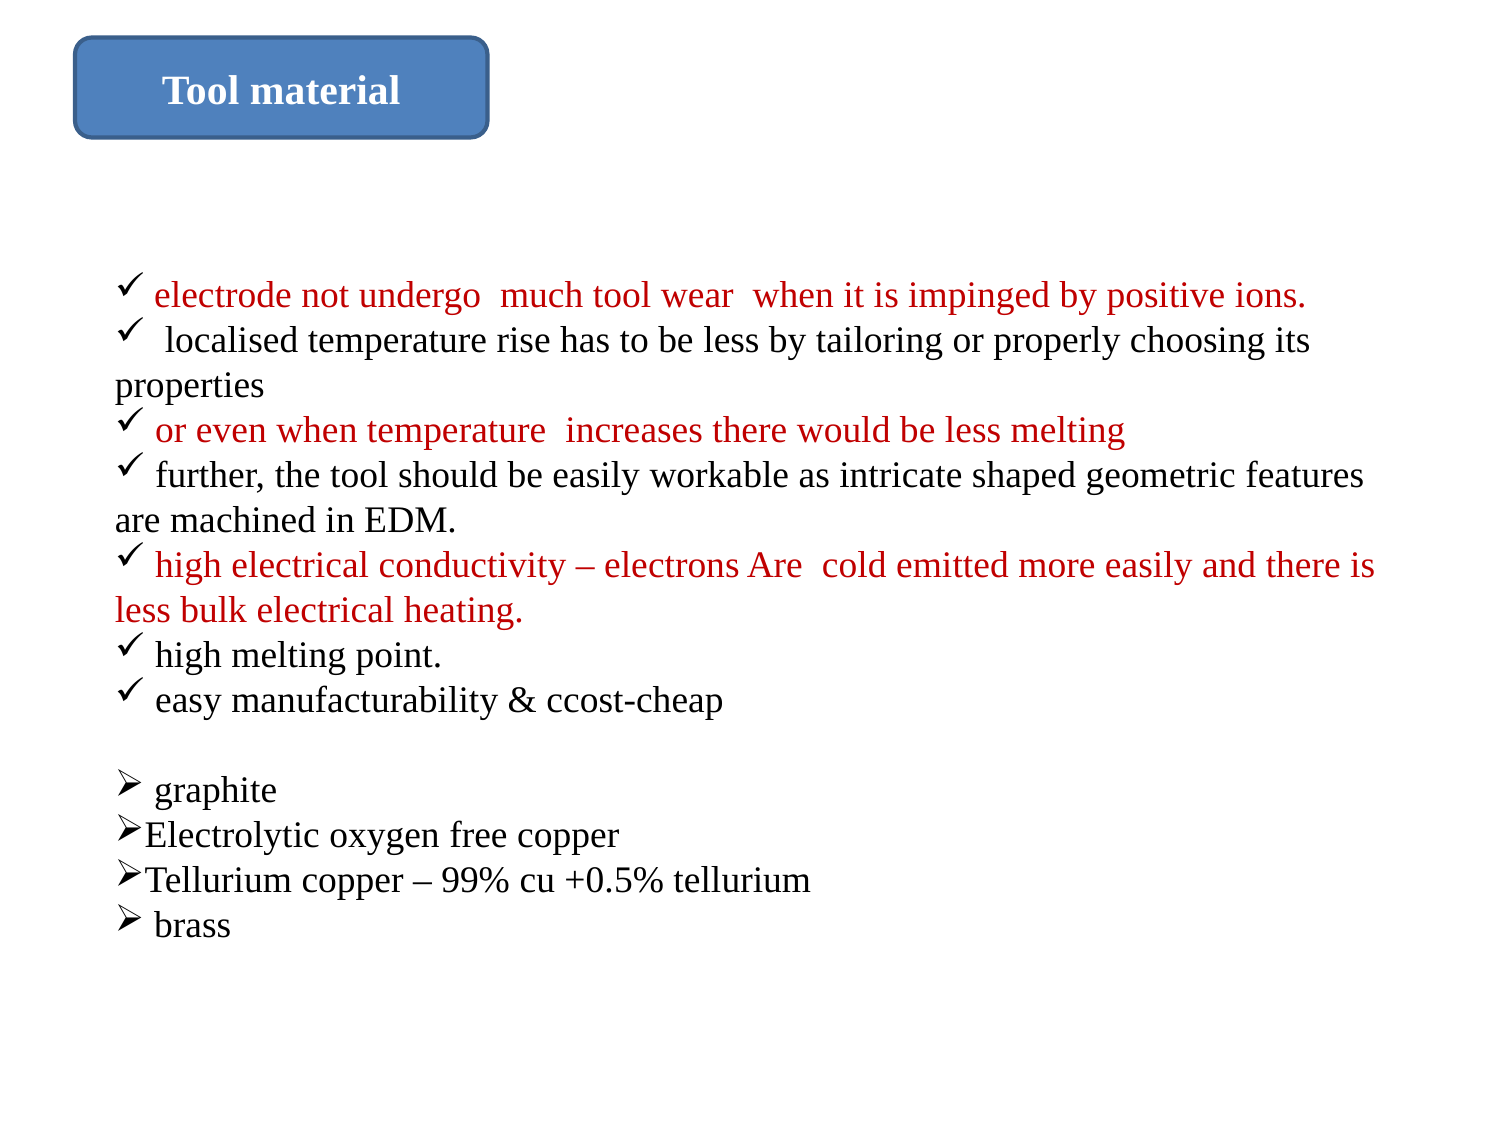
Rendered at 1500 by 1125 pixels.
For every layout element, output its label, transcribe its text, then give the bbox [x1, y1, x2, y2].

text_box electrode not undergo much tool wear when it is impinged by positive ions. localised temperature rise has to be less by tailoring or properly choosing its properties or even when temperature increases there would be less melting further, the tool should be easily workable as intricate shaped geometric features are machined in EDM. high electrical conductivity – electrons Are cold emitted more easily and there is less bulk electrical heating. high melting point. easy manufacturability & ccost-cheap graphite Electrolytic oxygen free copper Tellurium copper – 99% cu +0.5% tellurium brass [99, 262, 1400, 953]
text_box Tool material [72, 35, 490, 140]
